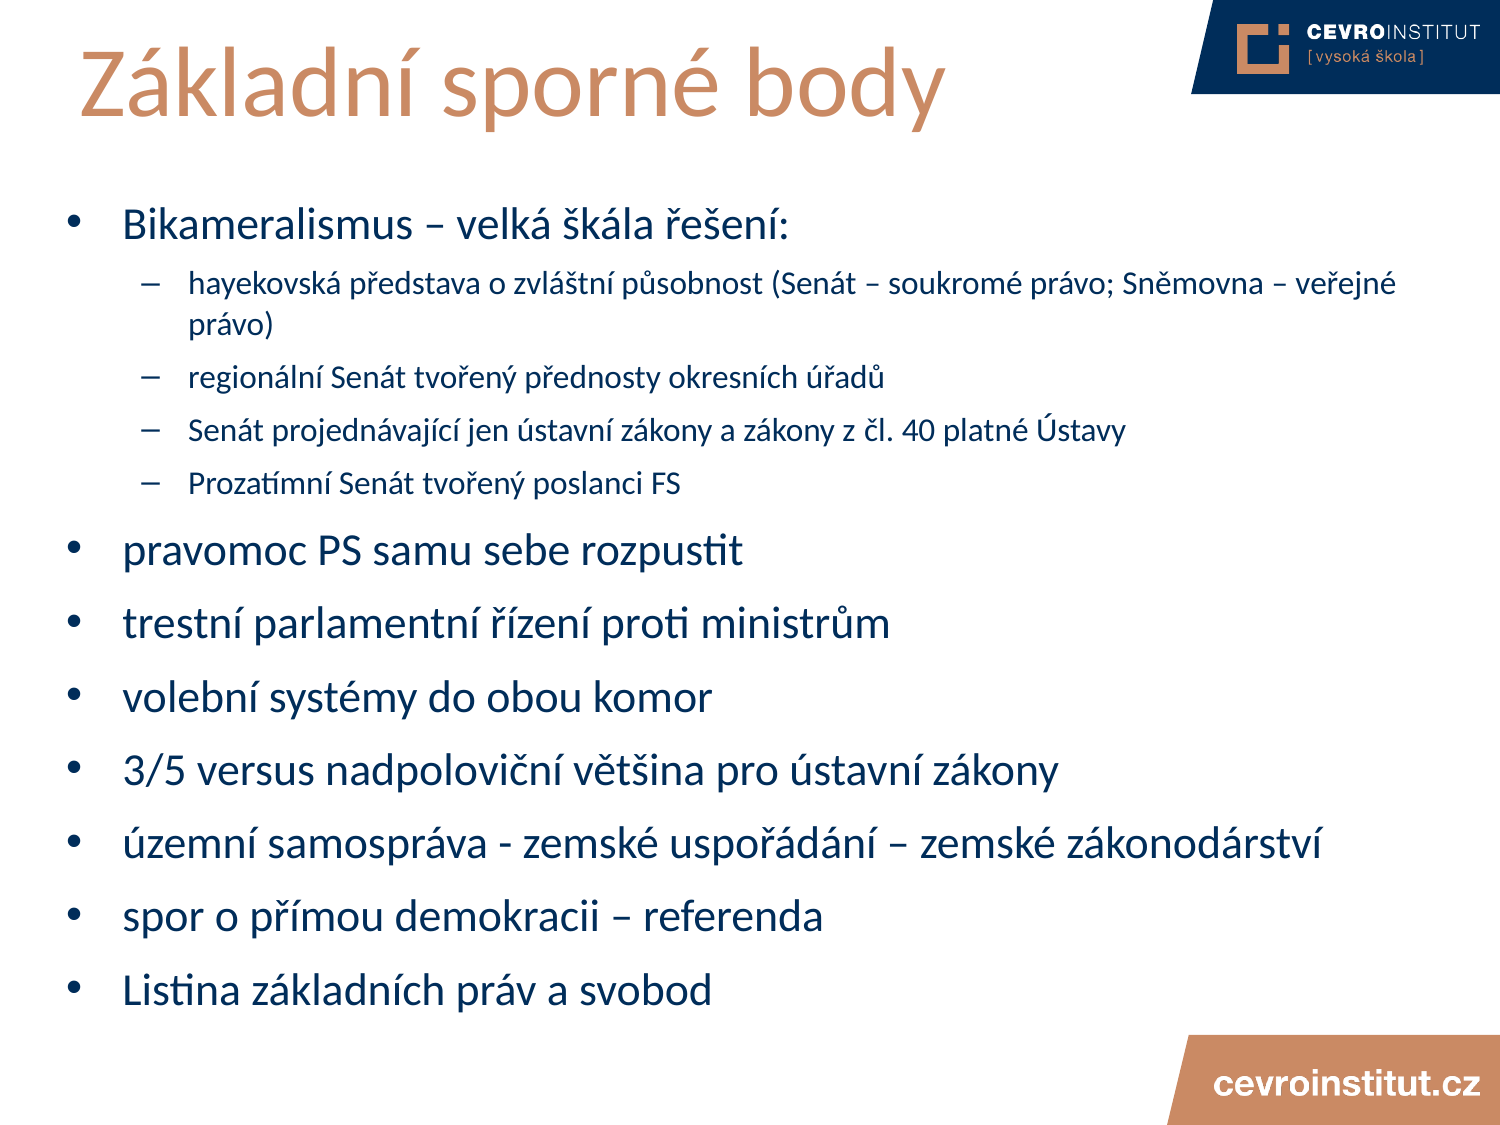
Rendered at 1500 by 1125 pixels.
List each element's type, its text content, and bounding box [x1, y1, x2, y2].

list Bikameralismus – velká škála řešení: hayekovská představa o zvláštní působnost (Senát – soukromé právo; Sněmovna – veřejné právo) regionální Senát tvořený přednosty okresních úřadů Senát projednávající jen ústavní zákony a zákony z čl. 40 platné Ústavy Prozatímní Senát tvořený poslanci FS pravomoc PS samu sebe rozpustit trestní parlamentní řízení proti ministrům volební systémy do obou komor 3/5 versus nadpoloviční většina pro ústavní zákony územní samospráva - zemské uspořádání – zemské zákonodárství spor o přímou demokracii – referenda Listina základních práv a svobod [51, 185, 1438, 1039]
picture [1214, 1069, 1480, 1096]
title Základní sporné body [37, 43, 1265, 110]
picture [1237, 24, 1480, 74]
